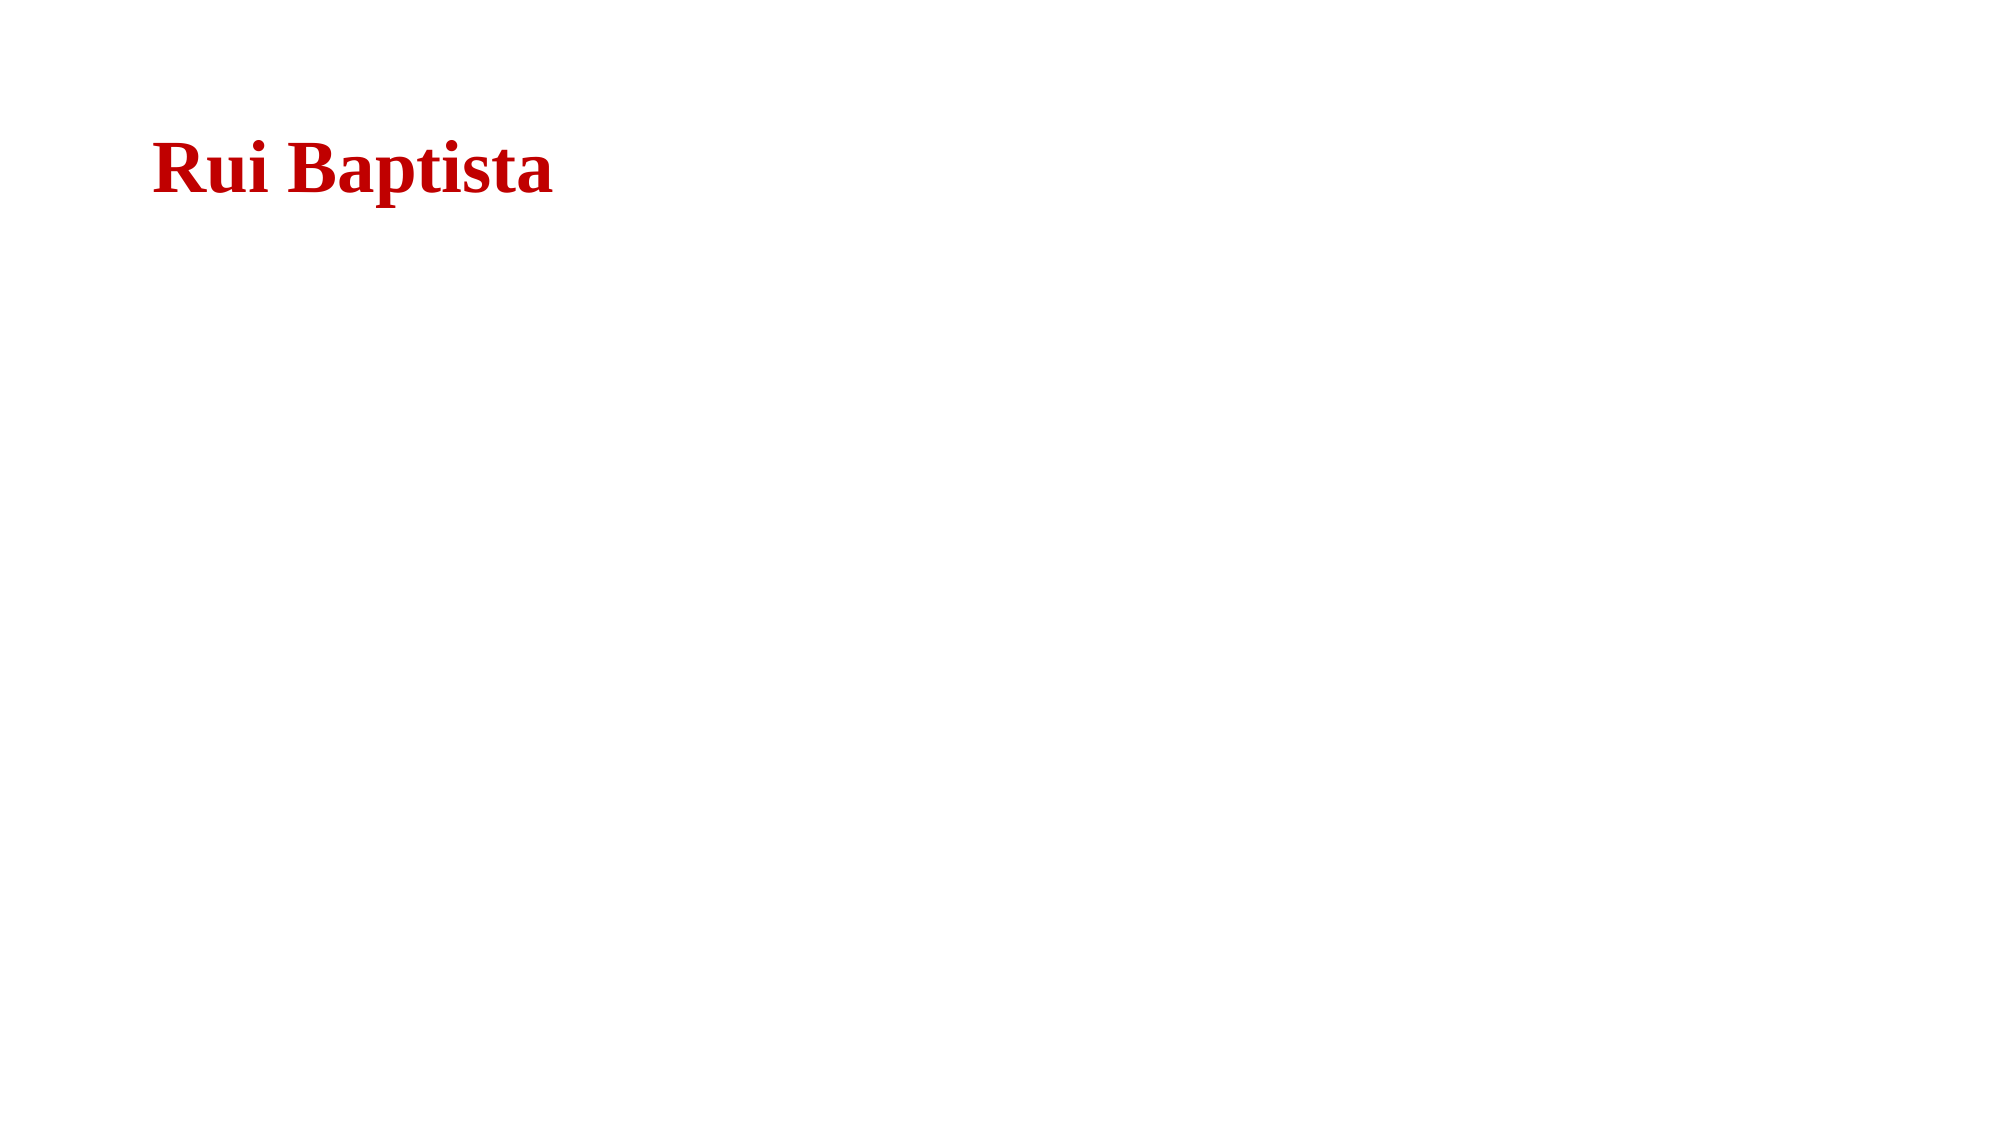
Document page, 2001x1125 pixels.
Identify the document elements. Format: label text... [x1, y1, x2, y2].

title Rui Baptista [137, 59, 1863, 278]
